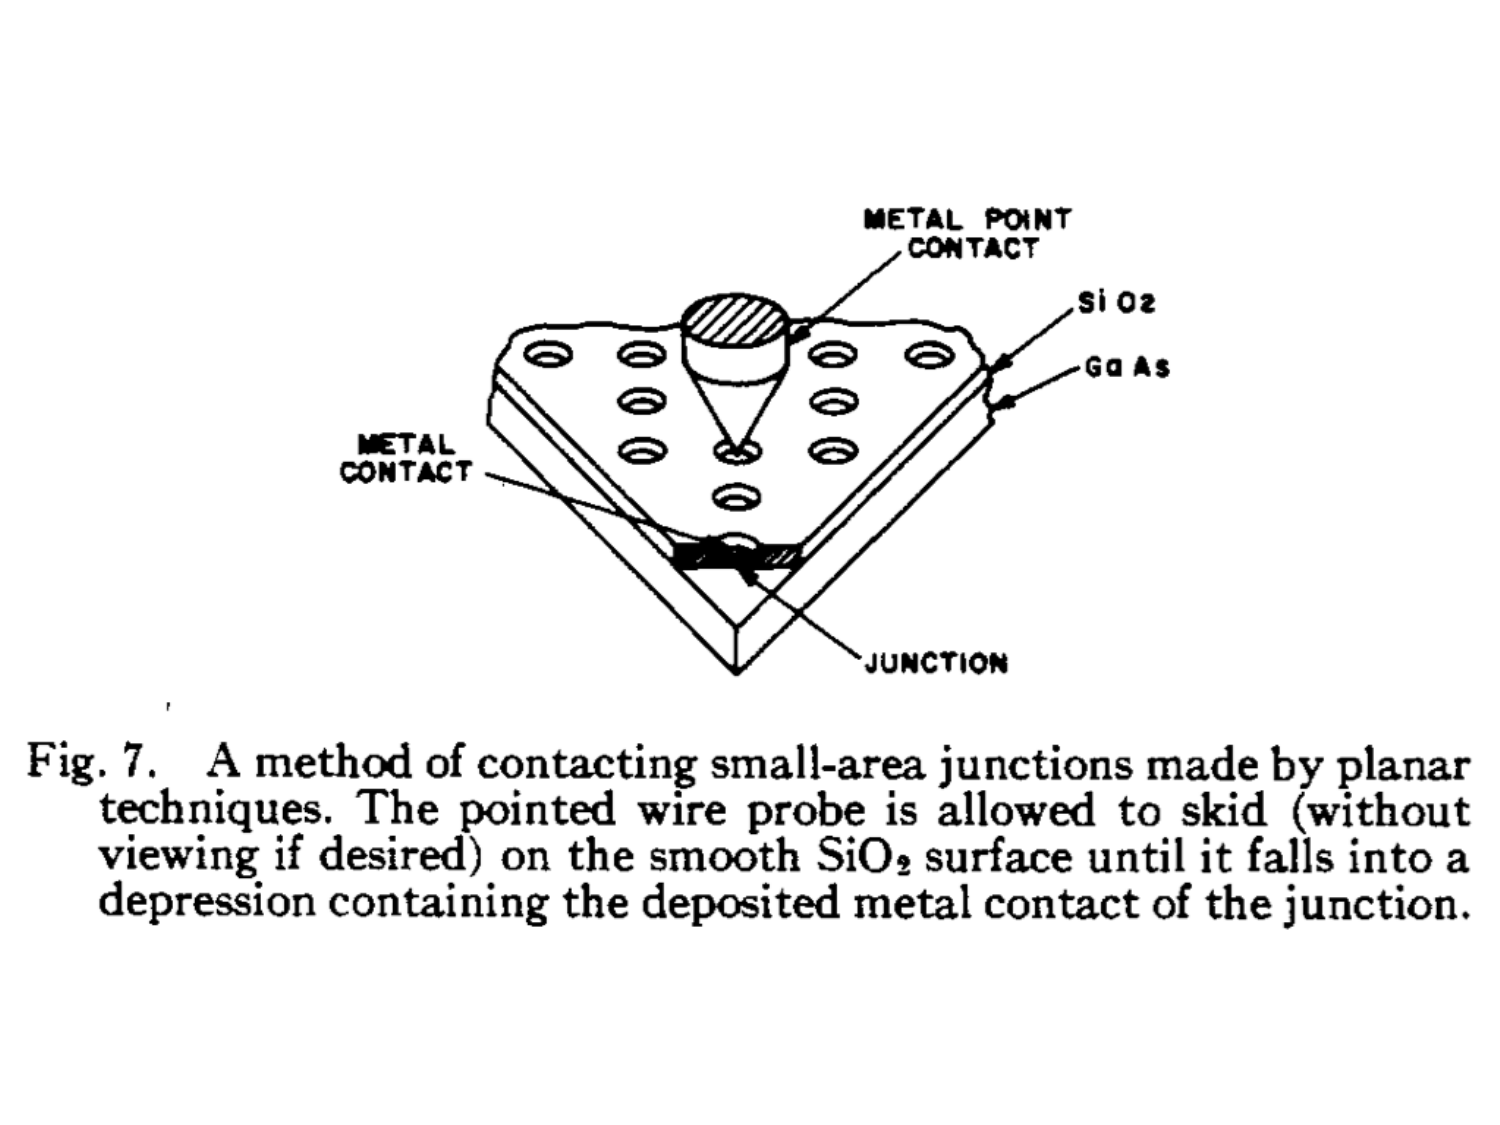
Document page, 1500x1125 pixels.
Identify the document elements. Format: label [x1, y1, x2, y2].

picture [0, 135, 1500, 988]
